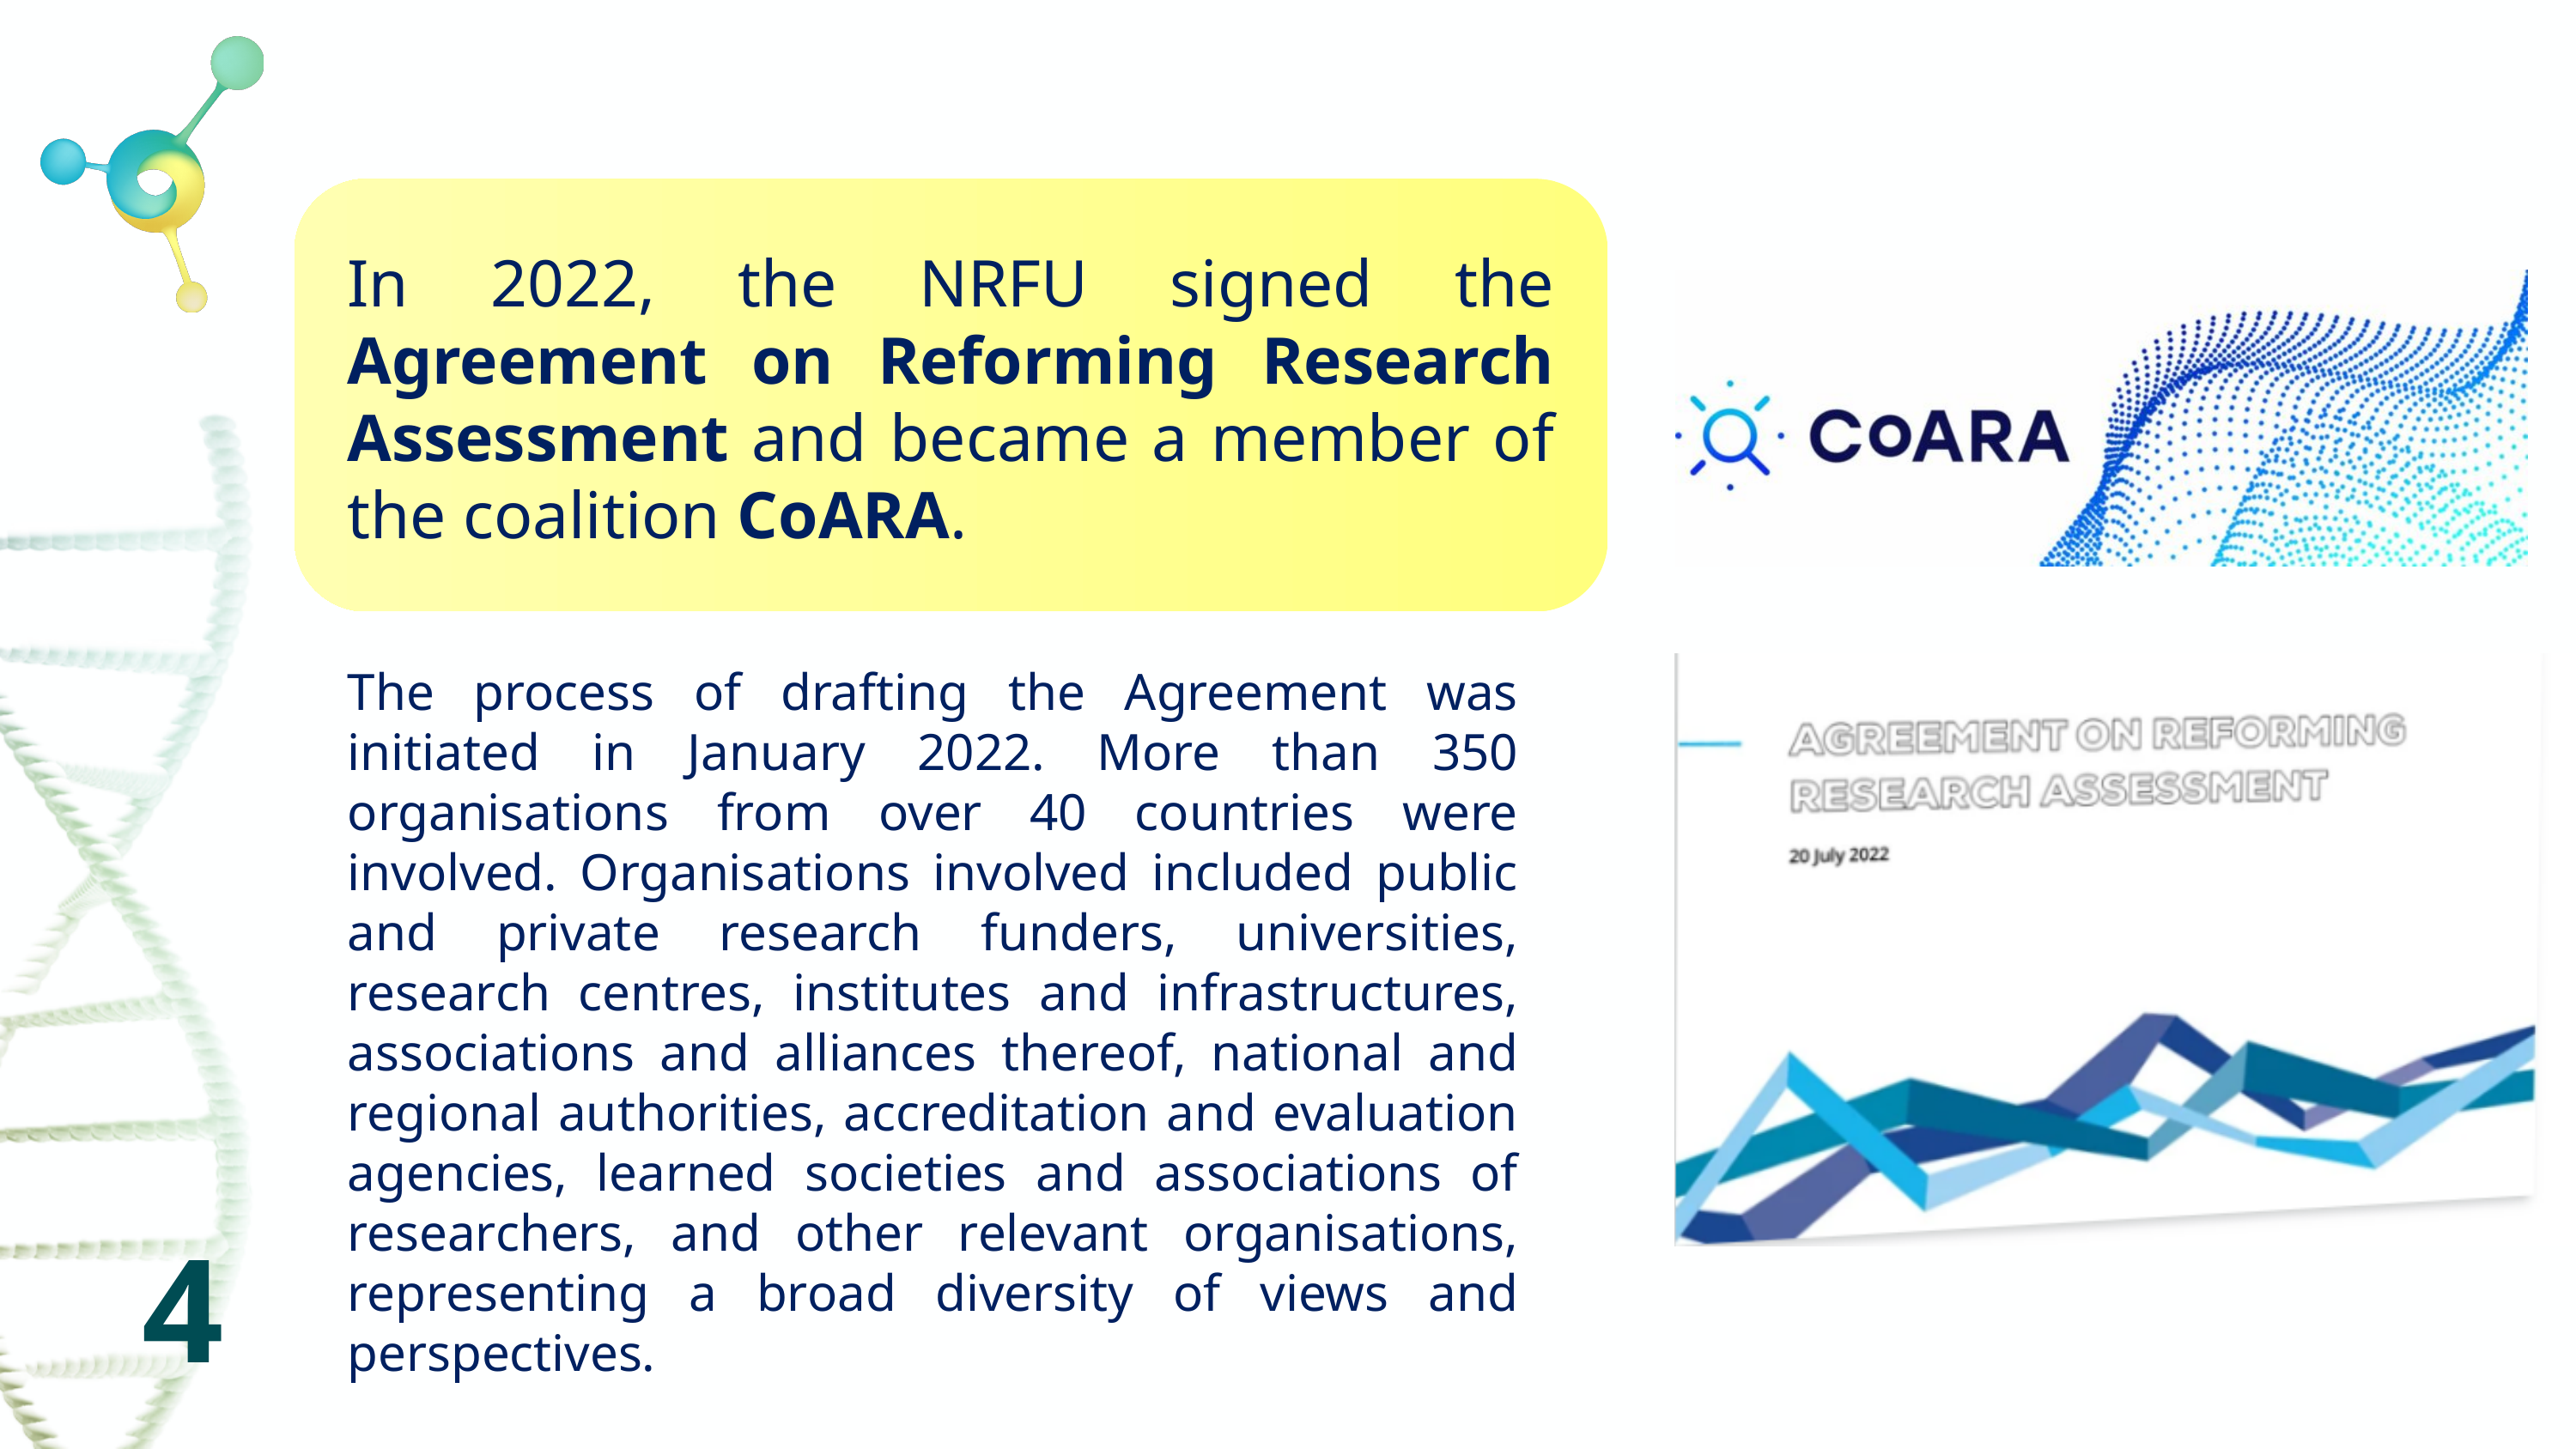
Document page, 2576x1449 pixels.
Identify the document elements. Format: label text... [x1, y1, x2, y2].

text_box The process of drafting the Agreement was initiated in January 2022. More than 350 organisations from over 40 countries were involved. Organisations involved included public and private research funders, universities, research centres, institutes and infrastructures, associations and alliances thereof, national and regional authorities, accreditation and evaluation agencies, learned societies and associations of researchers, and other relevant organisations, representing a broad diversity of views and perspectives. [334, 653, 1531, 1388]
text_box [294, 179, 1608, 604]
picture [0, 0, 2576, 1449]
text_box 4 [142, 1176, 258, 1429]
text_box In 2022, the NRFU signed the Agreement on Reforming Research Assessment and became a member of the coalition CoARA. [334, 235, 1568, 764]
